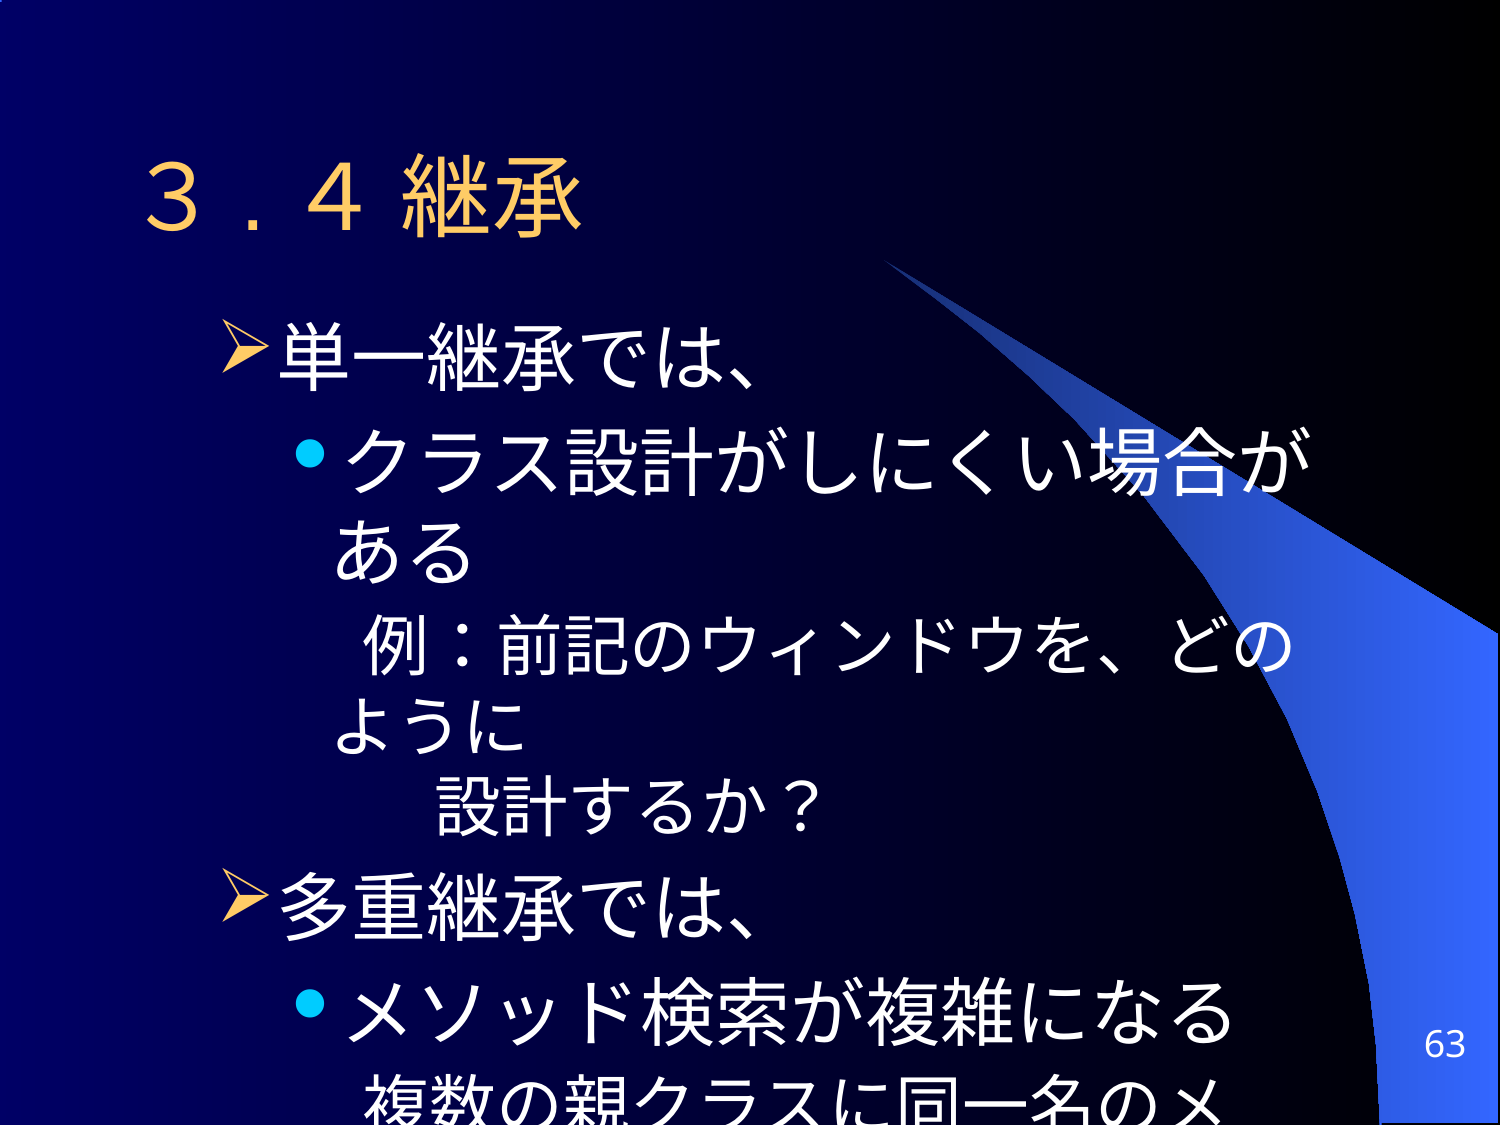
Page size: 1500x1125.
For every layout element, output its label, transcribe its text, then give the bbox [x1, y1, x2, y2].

list 単一継承では、 クラス設計がしにくい場合がある 例：前記のウィンドウを、どのように 設計するか？ 多重継承では、 メソッド検索が複雑になる 複数の親クラスに同一名のメソッド や属性があったらどうするか？ [111, 302, 1388, 1095]
title ３.４ 継承 [111, 99, 1438, 288]
text_box 63 [1328, 1008, 1482, 1071]
